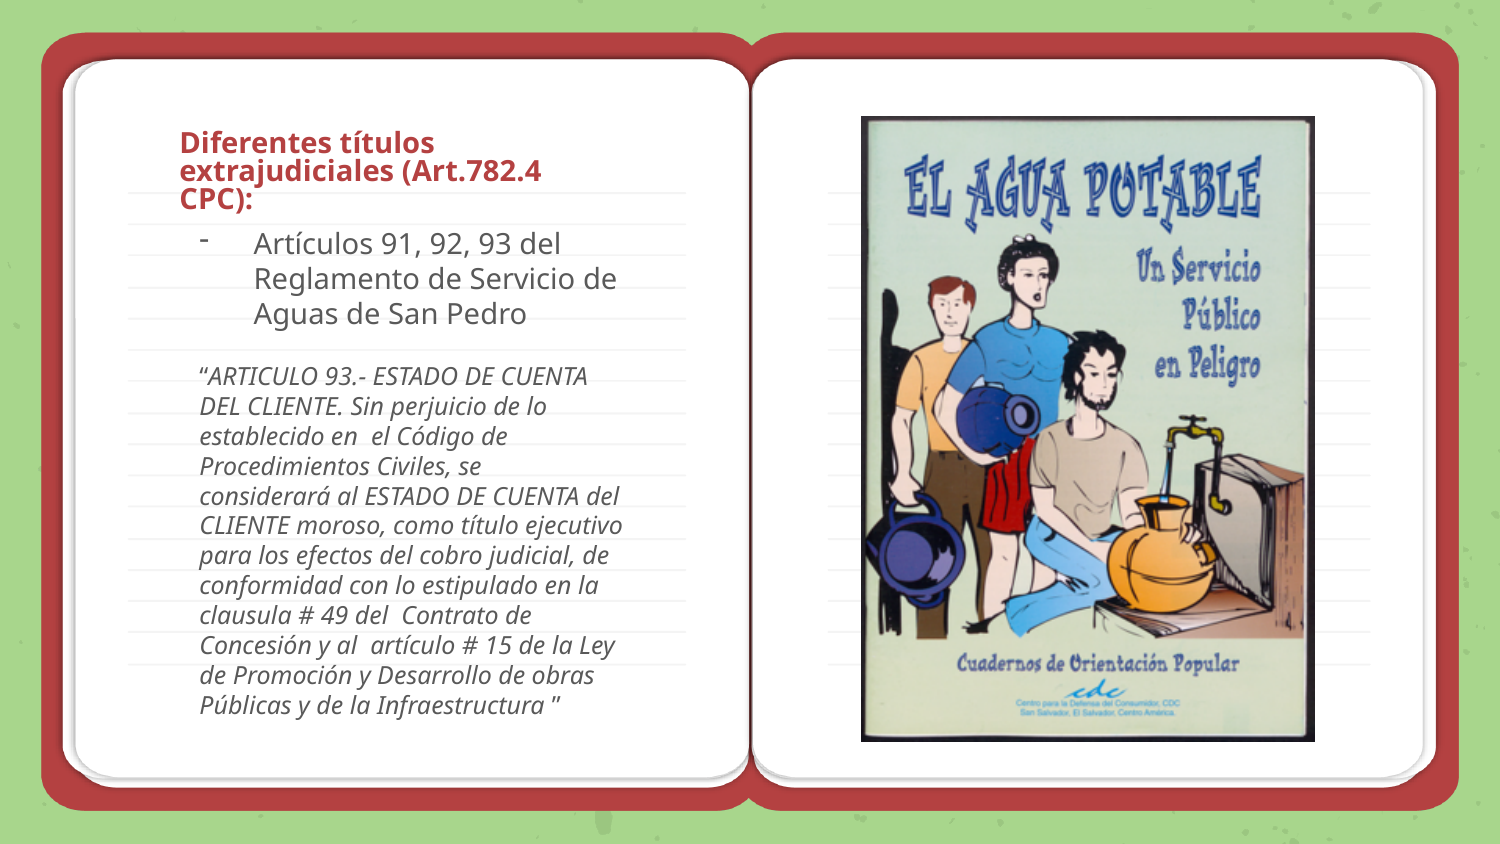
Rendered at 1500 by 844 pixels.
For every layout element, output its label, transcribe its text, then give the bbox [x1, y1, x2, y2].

list Artículos 91, 92, 93 del Reglamento de Servicio de Aguas de San Pedro “ARTICULO 93.- ESTADO DE CUENTA DEL CLIENTE. Sin perjuicio de lo establecido en el Código de Procedimientos Civiles, se considerará al ESTADO DE CUENTA del CLIENTE moroso, como título ejecutivo para los efectos del cobro judicial, de conformidad con lo estipulado en la clausula # 49 del Contrato de Concesión y al artículo # 15 de la Ley de Promoción y Desarrollo de obras Públicas y de la Infraestructura ” [163, 210, 640, 685]
title Diferentes títulos extrajudiciales (Art.782.4 CPC): [164, 116, 559, 211]
picture [41, 32, 1459, 811]
